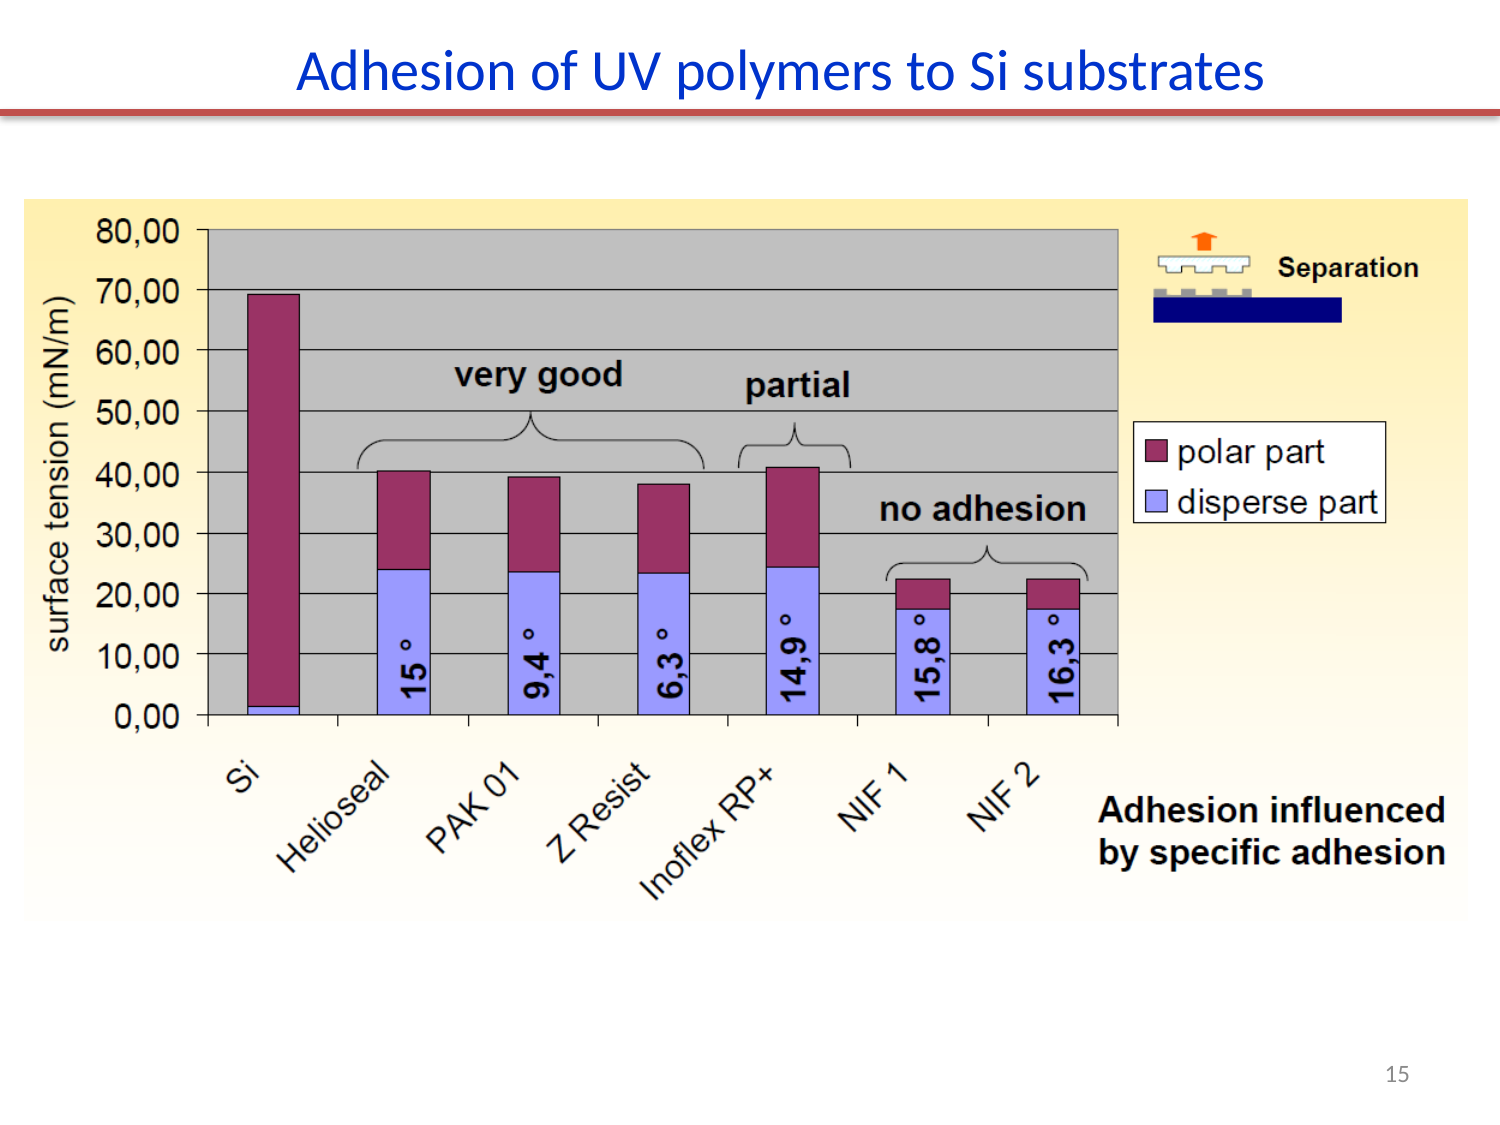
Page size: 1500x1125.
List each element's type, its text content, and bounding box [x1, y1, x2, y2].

slide_number 15 [1074, 1042, 1425, 1103]
picture [24, 199, 1468, 921]
text_box Adhesion of UV polymers to Si substrates [281, 24, 1281, 108]
